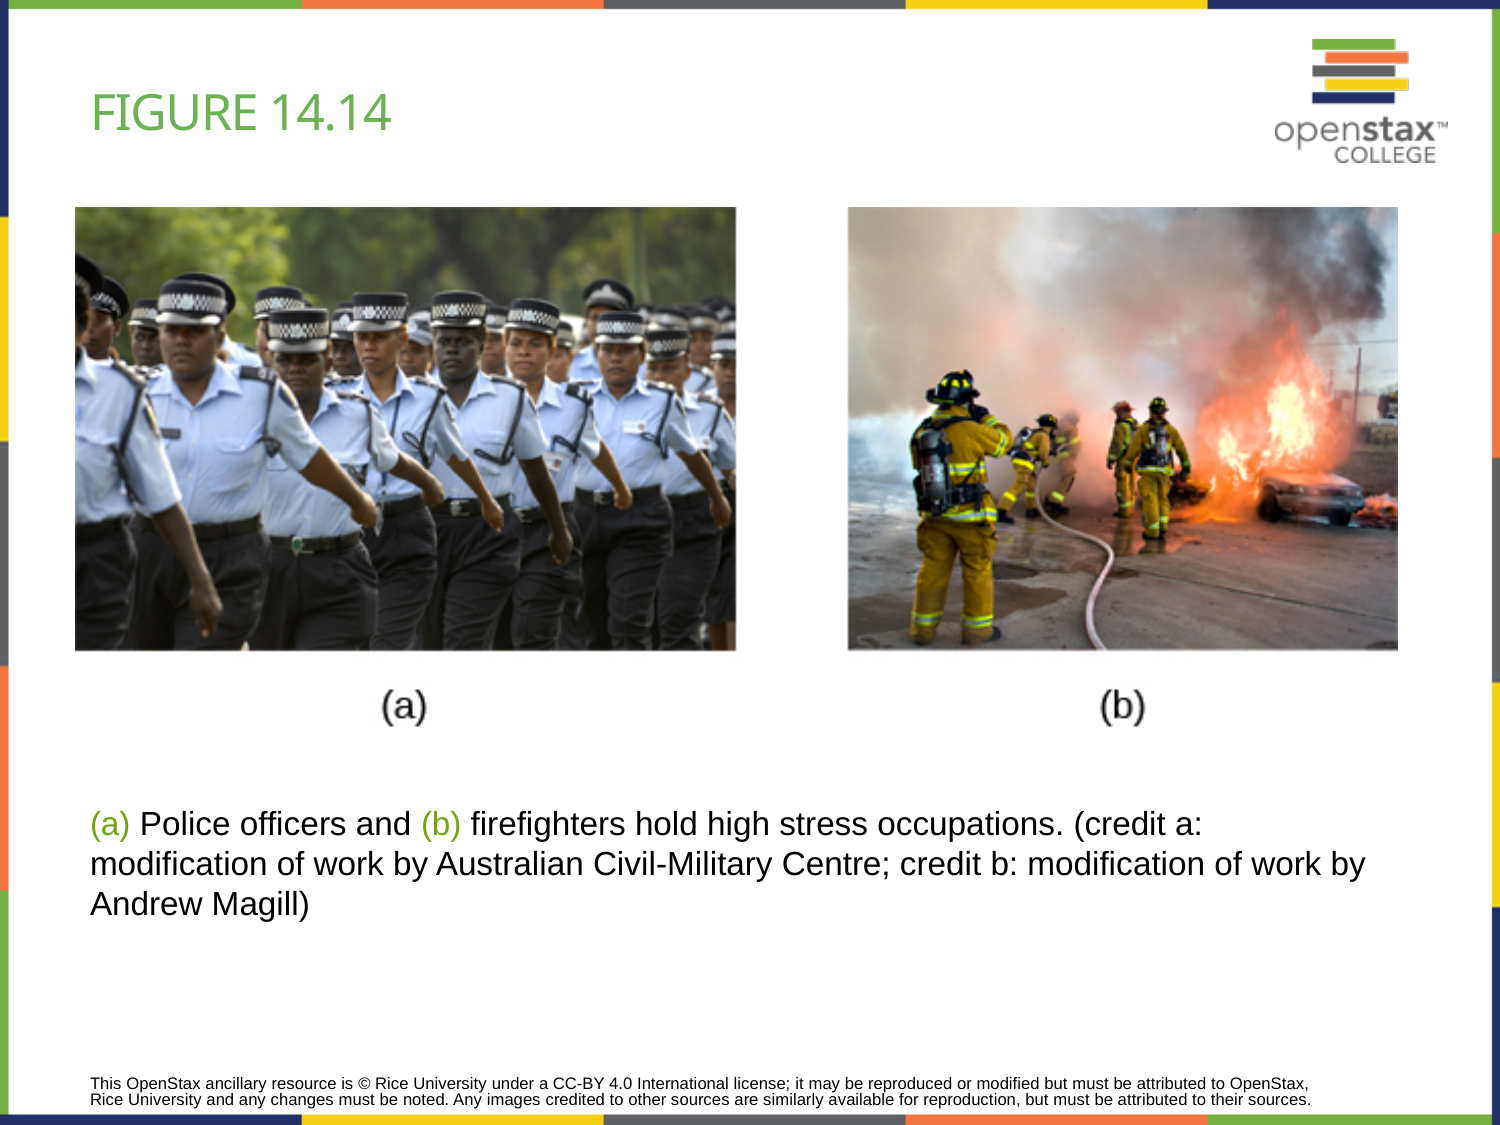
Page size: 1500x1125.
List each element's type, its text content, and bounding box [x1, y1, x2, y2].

title Figure 14.14 [75, 39, 1274, 148]
picture [0, 0, 1500, 1125]
footer This OpenStax ancillary resource is © Rice University under a CC-BY 4.0 International license; it may be reproduced or modified but must be attributed to OpenStax, Rice University and any changes must be noted. Any images credited to other sources are similarly available for reproduction, but must be attributed to their sources. [75, 1065, 1338, 1112]
list (a) Police officers and (b) firefighters hold high stress occupations. (credit a: modification of work by Australian Civil-Military Centre; credit b: modification of work by Andrew Magill) [75, 794, 1398, 986]
